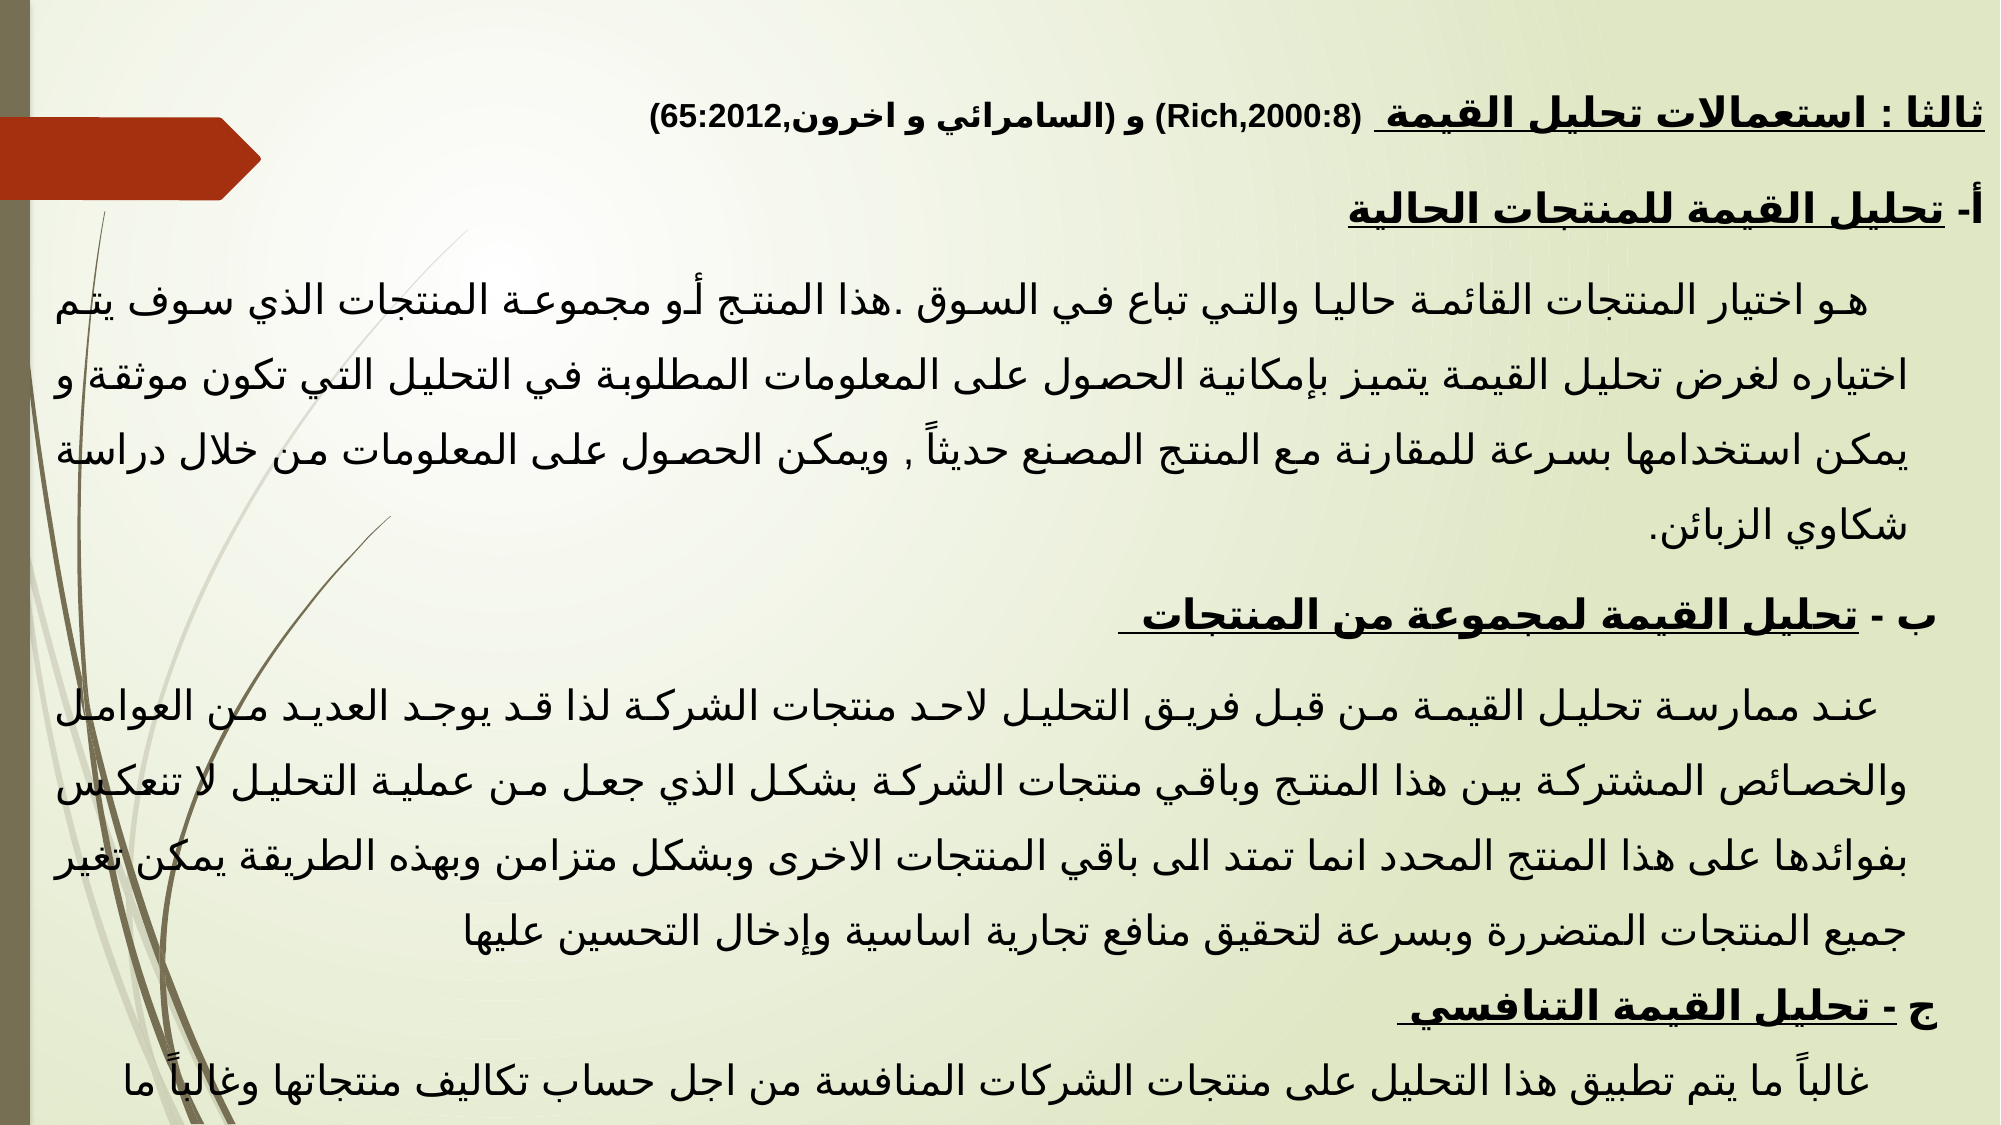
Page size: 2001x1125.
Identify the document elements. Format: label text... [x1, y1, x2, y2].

text_box ثالثا : استعمالات تحليل القيمة (Rich,2000:8) و (السامرائي و اخرون,65:2012) أ- تحليل القيمة للمنتجات الحالية هو اختيار المنتجات القائمة حاليا والتي تباع في السوق .هذا المنتج أو مجموعة المنتجات الذي سوف يتم اختياره لغرض تحليل القيمة يتميز بإمكانية الحصول على المعلومات المطلوبة في التحليل التي تكون موثقة و يمكن استخدامها بسرعة للمقارنة مع المنتج المصنع حديثاً , ويمكن الحصول على المعلومات من خلال دراسة شكاوي الزبائن. ب - تحليل القيمة لمجموعة من المنتجات عند ممارسة تحليل القيمة من قبل فريق التحليل لاحد منتجات الشركة لذا قد يوجد العديد من العوامل والخصائص المشتركة بين هذا المنتج وباقي منتجات الشركة بشكل الذي جعل من عملية التحليل لا تنعكس بفوائدها على هذا المنتج المحدد انما تمتد الى باقي المنتجات الاخرى وبشكل متزامن وبهذه الطريقة يمكن تغير جميع المنتجات المتضررة وبسرعة لتحقيق منافع تجارية اساسية وإدخال التحسين عليها ج - تحليل القيمة التنافسي غالباً ما يتم تطبيق هذا التحليل على منتجات الشركات المنافسة من اجل حساب تكاليف منتجاتها وغالباً ما يعرف هذا ب التفكيك وهو تحليل القيمة العكسي وهذا النوع يطبقه الفريق لفهم التصميم والتكاليف تصنيع المنتجات المنافسين بهدف فهم كيفية صنع المنتجات المنافسة وما هي نقاط الضعف وما هي تكاليف الإنتاج إلى جانب فهم المميزات المعتمدة من قبل الشركات المنافسة. [40, 53, 2000, 1125]
